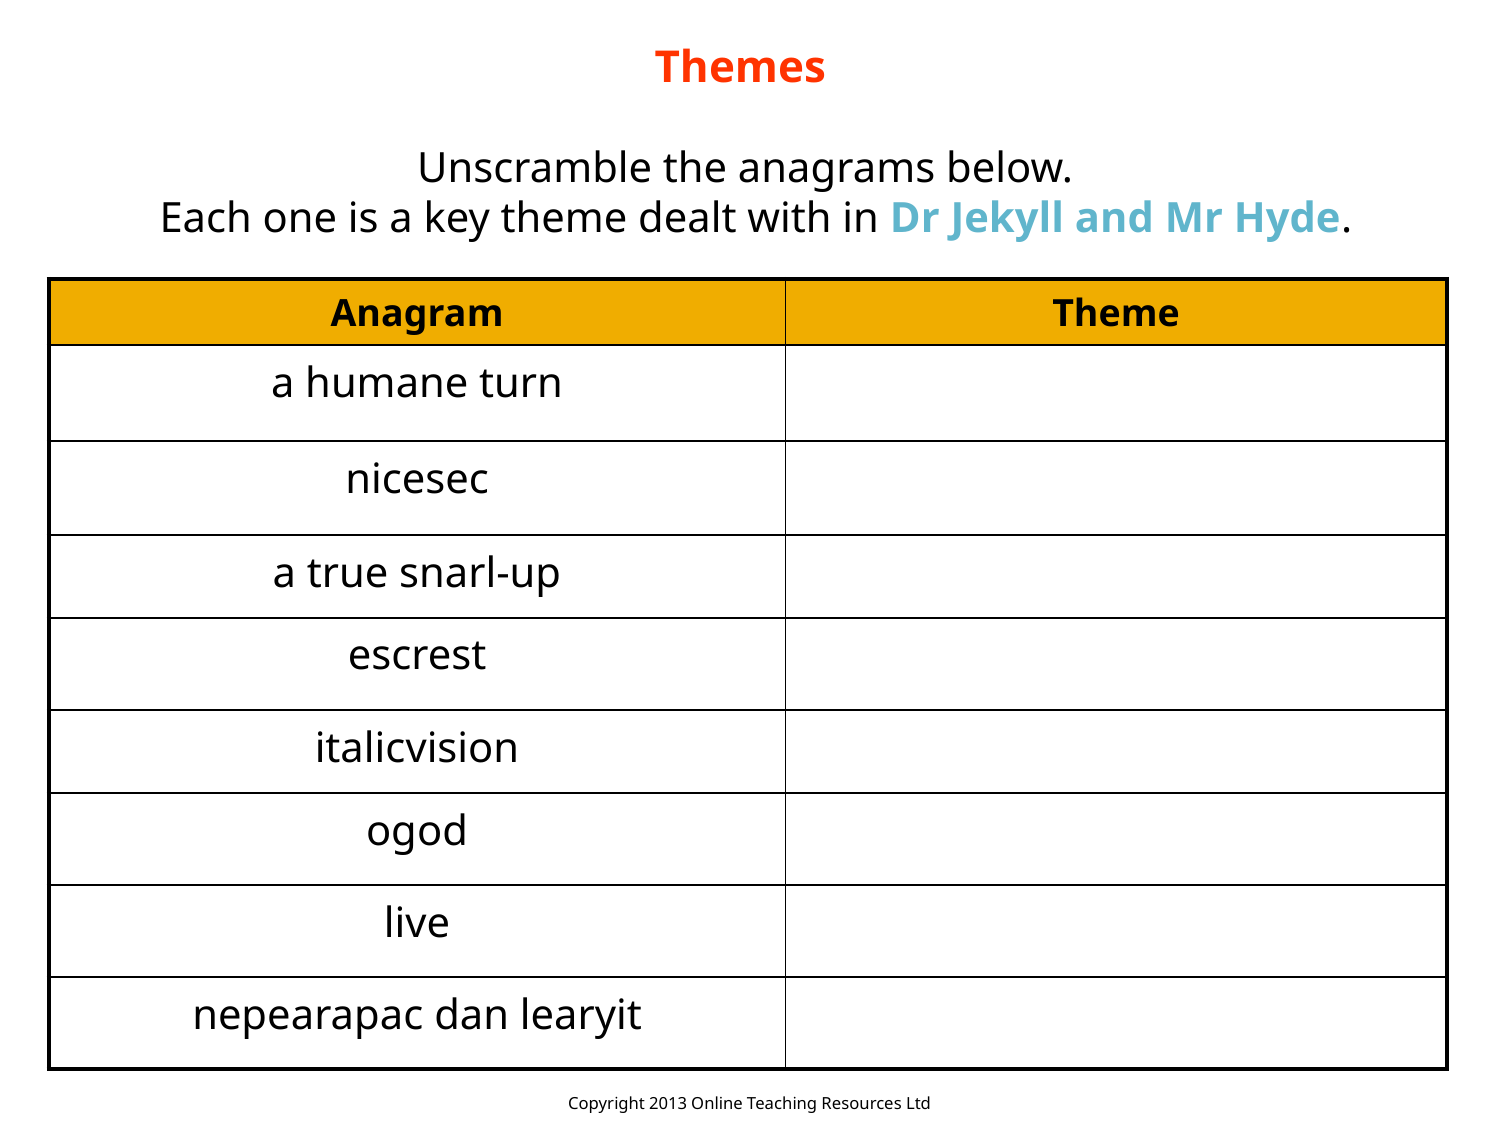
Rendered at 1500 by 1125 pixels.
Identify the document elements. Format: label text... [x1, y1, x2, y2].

table_cell italicvision [51, 711, 785, 792]
table_cell [786, 711, 1445, 792]
title Themes [50, 31, 1425, 99]
table_cell a humane turn [51, 346, 785, 440]
text_box Copyright 2013 Online Teaching Resources Ltd [512, 1085, 988, 1118]
table_cell ogod [51, 794, 785, 884]
table_header Theme [786, 281, 1445, 344]
table_cell live [51, 886, 785, 976]
table_header Anagram [51, 281, 785, 344]
table_cell [786, 346, 1445, 440]
table_cell [786, 978, 1445, 1067]
table_cell [786, 794, 1445, 884]
table_cell nicesec [51, 442, 785, 534]
list Unscramble the anagrams below. Each one is a key theme dealt with in Dr Jekyll and Mr Hyde. [17, 125, 1500, 301]
table_cell [786, 442, 1445, 534]
table_cell nepearapac dan learyit [51, 978, 785, 1067]
table_cell [786, 886, 1445, 976]
table_cell [786, 619, 1445, 709]
table_cell [786, 536, 1445, 617]
table_cell a true snarl-up [51, 536, 785, 617]
table_cell escrest [51, 619, 785, 709]
